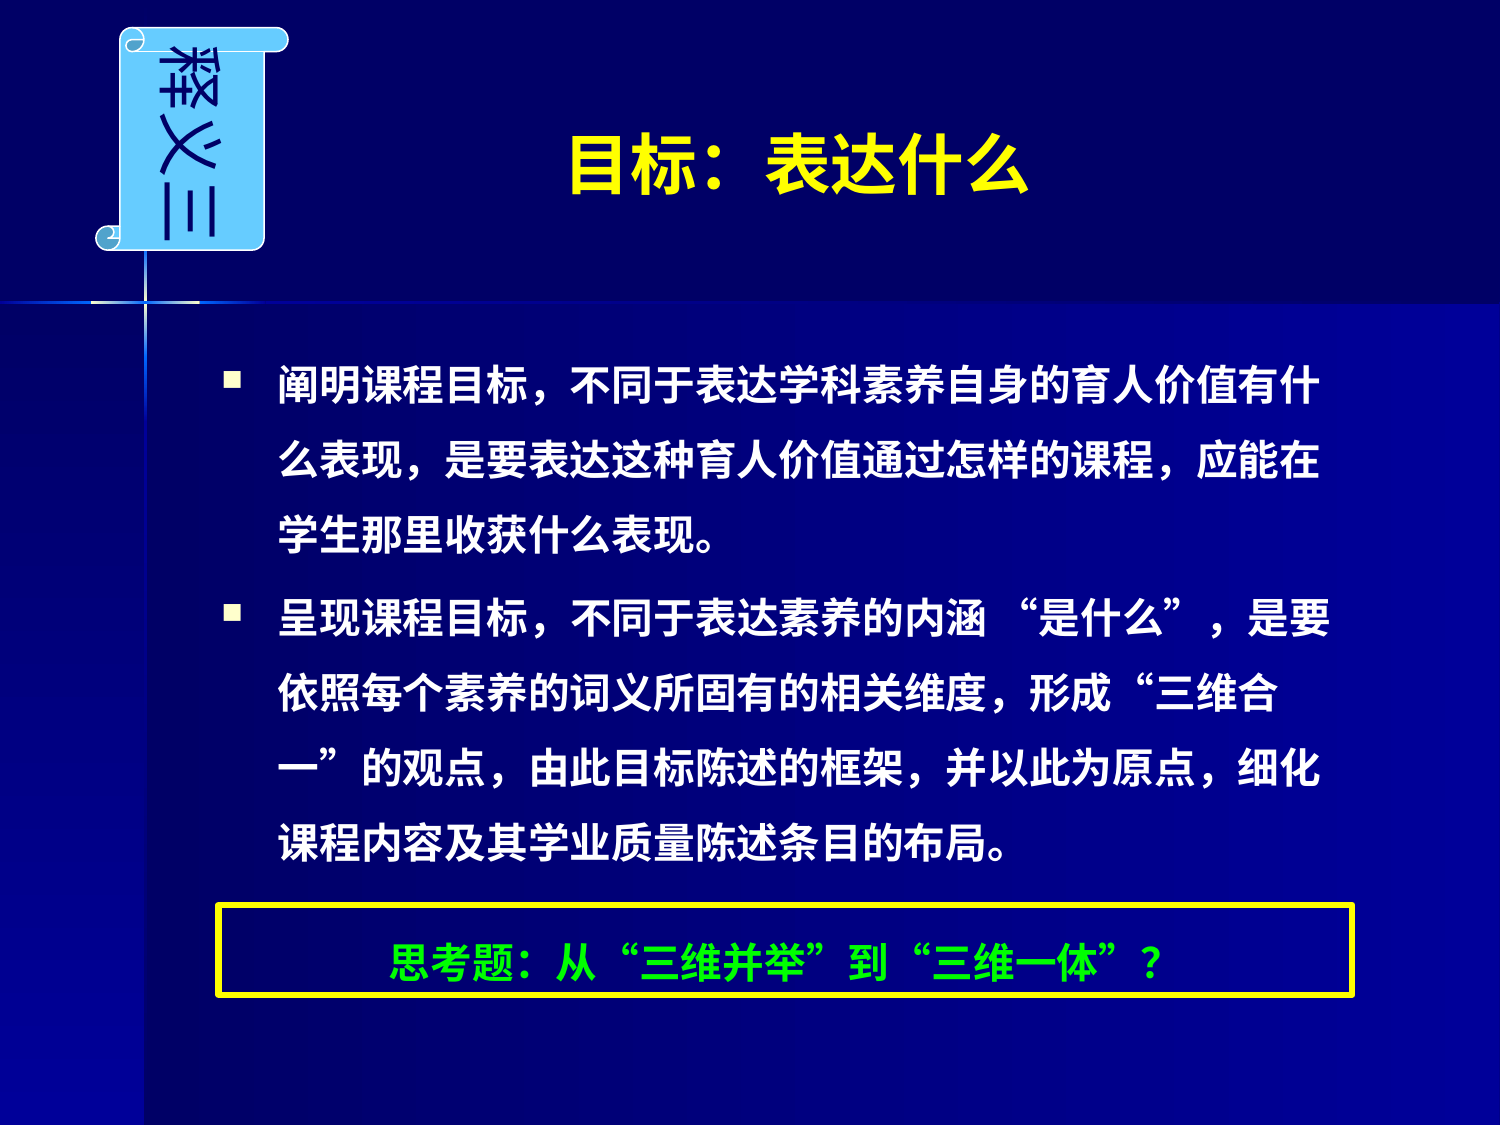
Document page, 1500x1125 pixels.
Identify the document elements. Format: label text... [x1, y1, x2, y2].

text_box 释义三 [95, 27, 289, 251]
text_box 思考题：从“三维并举”到“三维一体”？ [218, 904, 1353, 995]
title 目标：表达什么 [548, 54, 1117, 272]
list 阐明课程目标，不同于表达学科素养自身的育人价值有什么表现，是要表达这种育人价值通过怎样的课程，应能在学生那里收获什么表现。 呈现课程目标，不同于表达素养的内涵 “是什么”，是要依照每个素养的词义所固有的相关维度，形成“三维合一”的观点，由此目标陈述的框架，并以此为原点，细化课程内容及其学业质量陈述条目的布局。 [206, 326, 1353, 906]
